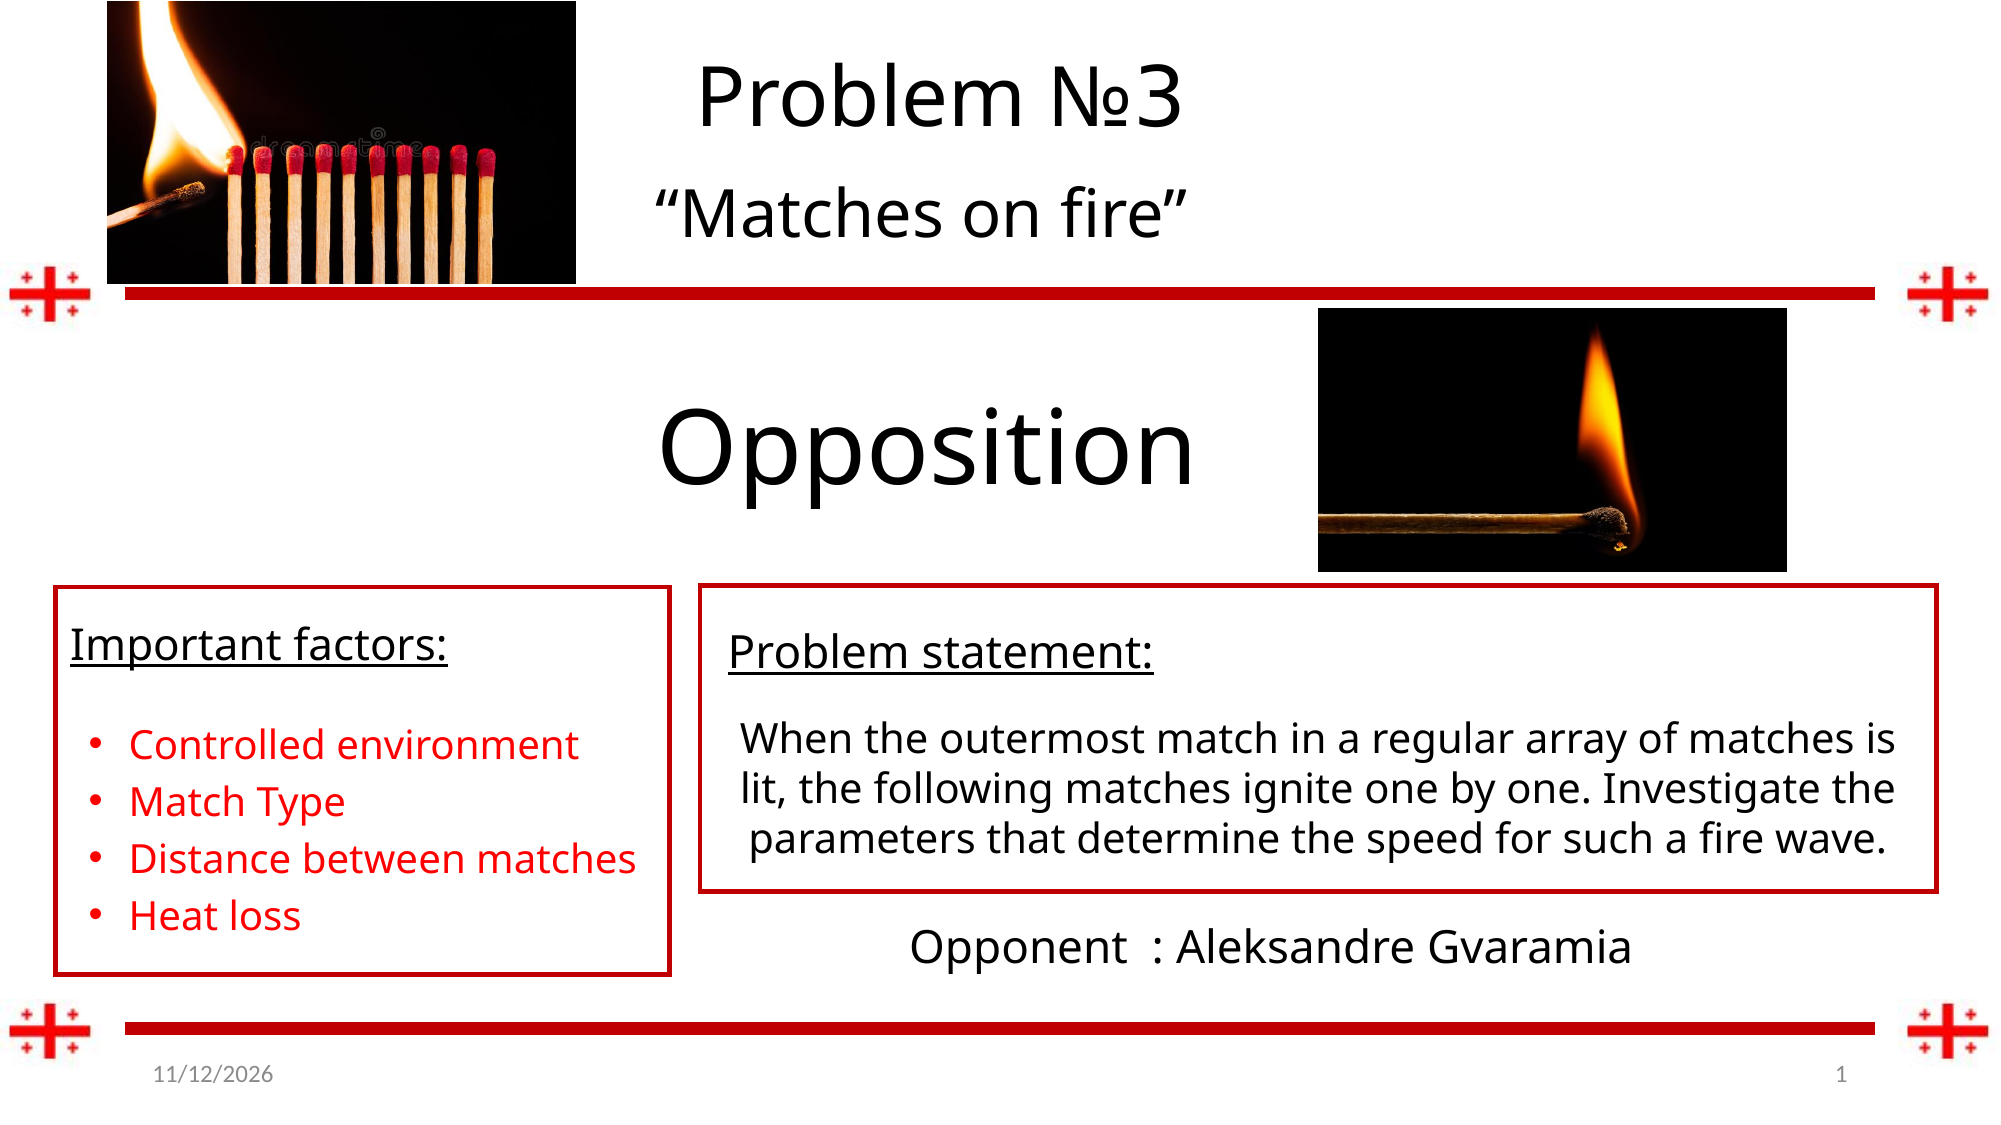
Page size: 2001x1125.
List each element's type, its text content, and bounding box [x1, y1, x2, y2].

picture [0, 262, 102, 332]
picture [107, 1, 576, 284]
title Opposition [575, 332, 1307, 515]
text_box Problem №3 “Matches on fire” [576, 1, 1600, 260]
footer Opponent : Aleksandre Gvaramia [771, 914, 1772, 975]
text_box Problem statement: When the outermost match in a regular array of matches is lit, the following matches ignite one by one. Investigate the parameters that determine the speed for such a fire wave. [712, 614, 1924, 870]
slide_number 1 [1412, 1042, 1863, 1103]
picture [1898, 999, 2000, 1069]
picture [1318, 308, 1787, 572]
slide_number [137, 1042, 588, 1103]
text_box [54, 586, 671, 976]
text_box [699, 585, 1937, 892]
picture [0, 999, 102, 1069]
picture [1898, 262, 2000, 332]
